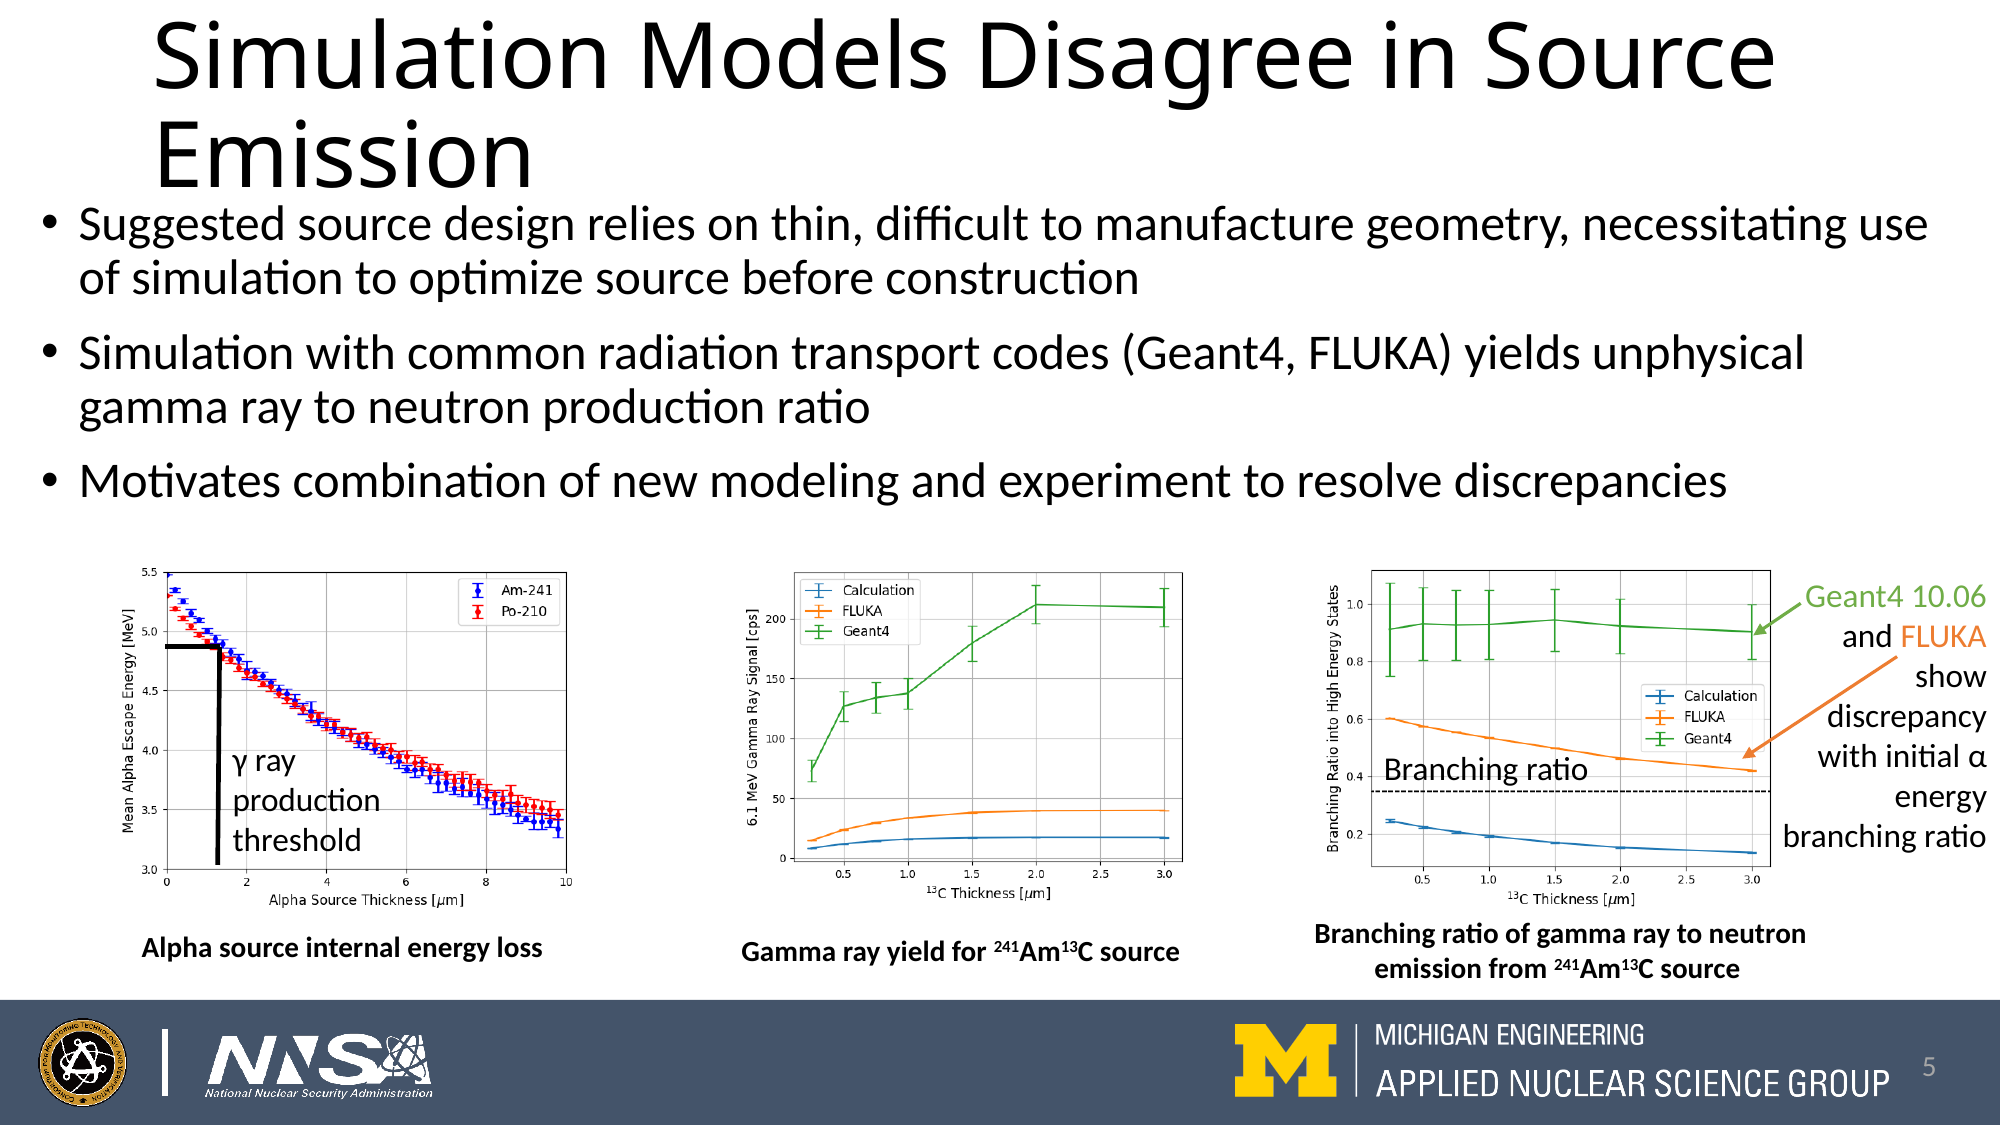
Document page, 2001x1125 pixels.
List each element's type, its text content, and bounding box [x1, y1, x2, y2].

picture [194, 1014, 443, 1110]
picture [1235, 1003, 1923, 1119]
text_box Alpha source internal energy loss [86, 921, 599, 971]
picture [744, 562, 1184, 901]
picture [1322, 563, 1781, 908]
title Simulation Models Disagree in Source Emission [137, 0, 2000, 218]
list Suggested source design relies on thin, difficult to manufacture geometry, necessitating use of simulation to optimize source before construction Simulation with common radiation transport codes (Geant4, FLUKA) yields unphysical gamma ray to neutron production ratio Motivates combination of new modeling and experiment to resolve discrepancies [26, 189, 1974, 562]
text_box Branching ratio of gamma ray to neutron emission from 241Am13C source [1294, 907, 1827, 993]
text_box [1742, 656, 1898, 759]
text_box Geant4 10.06 and FLUKA show discrepancy with initial α energy branching ratio [1781, 567, 2000, 862]
picture [38, 1018, 127, 1107]
picture [102, 551, 583, 911]
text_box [1753, 603, 1801, 636]
text_box Gamma ray yield for 241Am13C source [708, 924, 1220, 975]
